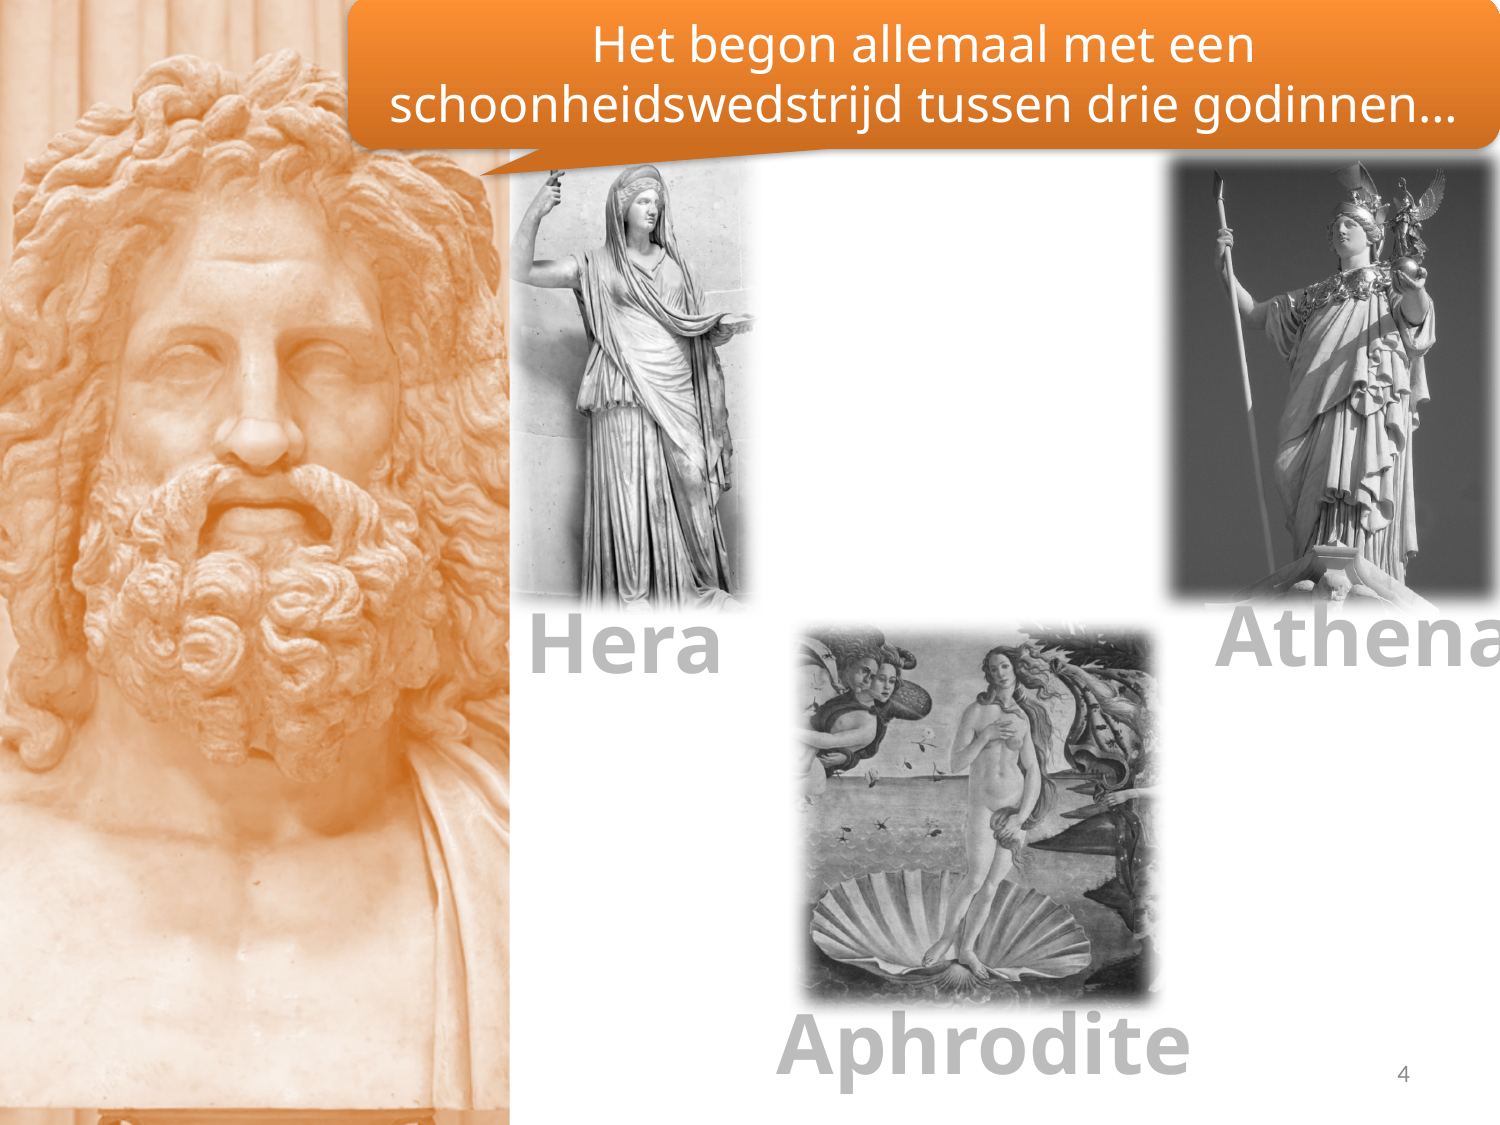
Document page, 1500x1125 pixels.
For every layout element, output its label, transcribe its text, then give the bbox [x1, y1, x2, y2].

text_box Het begon allemaal met een schoonheidswedstrijd tussen drie godinnen… [514, 0, 1500, 154]
text_box Athena [1200, 626, 1500, 691]
picture [0, 0, 766, 1125]
slide_number 4 [1074, 1042, 1425, 1103]
picture [787, 137, 1500, 1021]
text_box Aphrodite [761, 983, 1209, 1099]
text_box Hera [514, 626, 741, 699]
